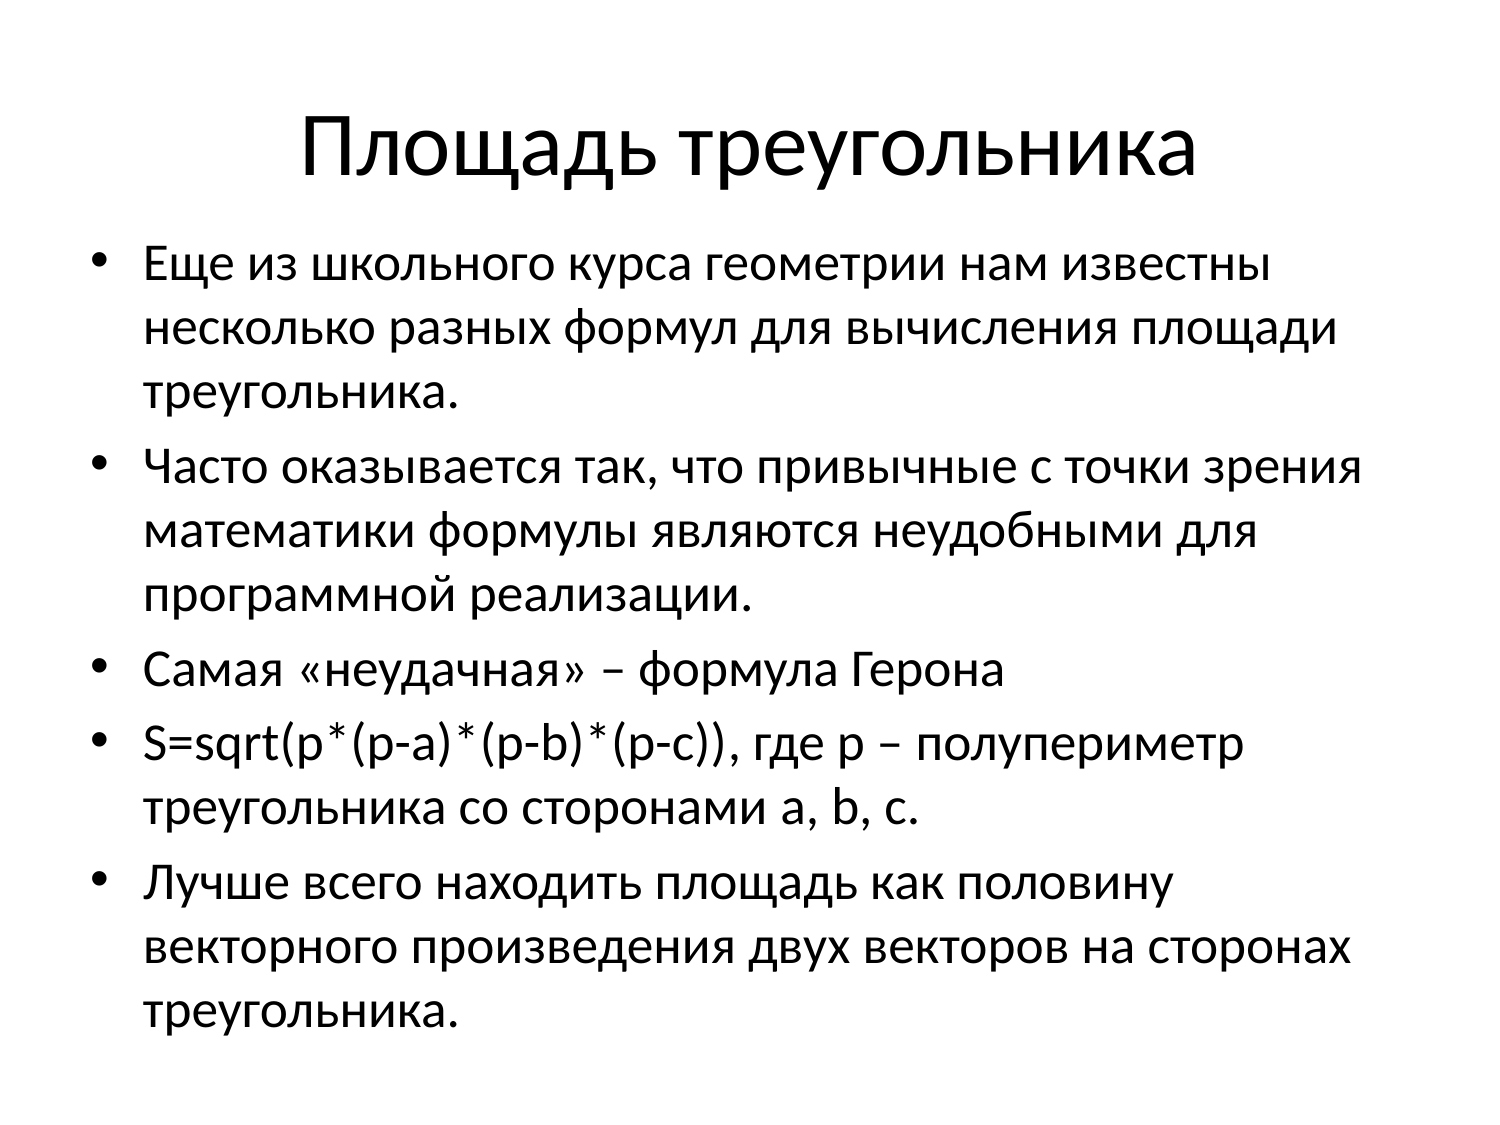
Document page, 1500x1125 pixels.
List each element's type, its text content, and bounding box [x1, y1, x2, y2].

title Площадь треугольника [75, 45, 1425, 219]
list Еще из школьного курса геометрии нам известны несколько разных формул для вычисления площади треугольника. Часто оказывается так, что привычные с точки зрения математики формулы являются неудобными для программной реализации. Самая «неудачная» – формула Герона S=sqrt(p*(p-a)*(p-b)*(p-c)), где p – полупериметр треугольника со сторонами a, b, c. Лучше всего находить площадь как половину векторного произведения двух векторов на сторонах треугольника. [75, 219, 1425, 1047]
